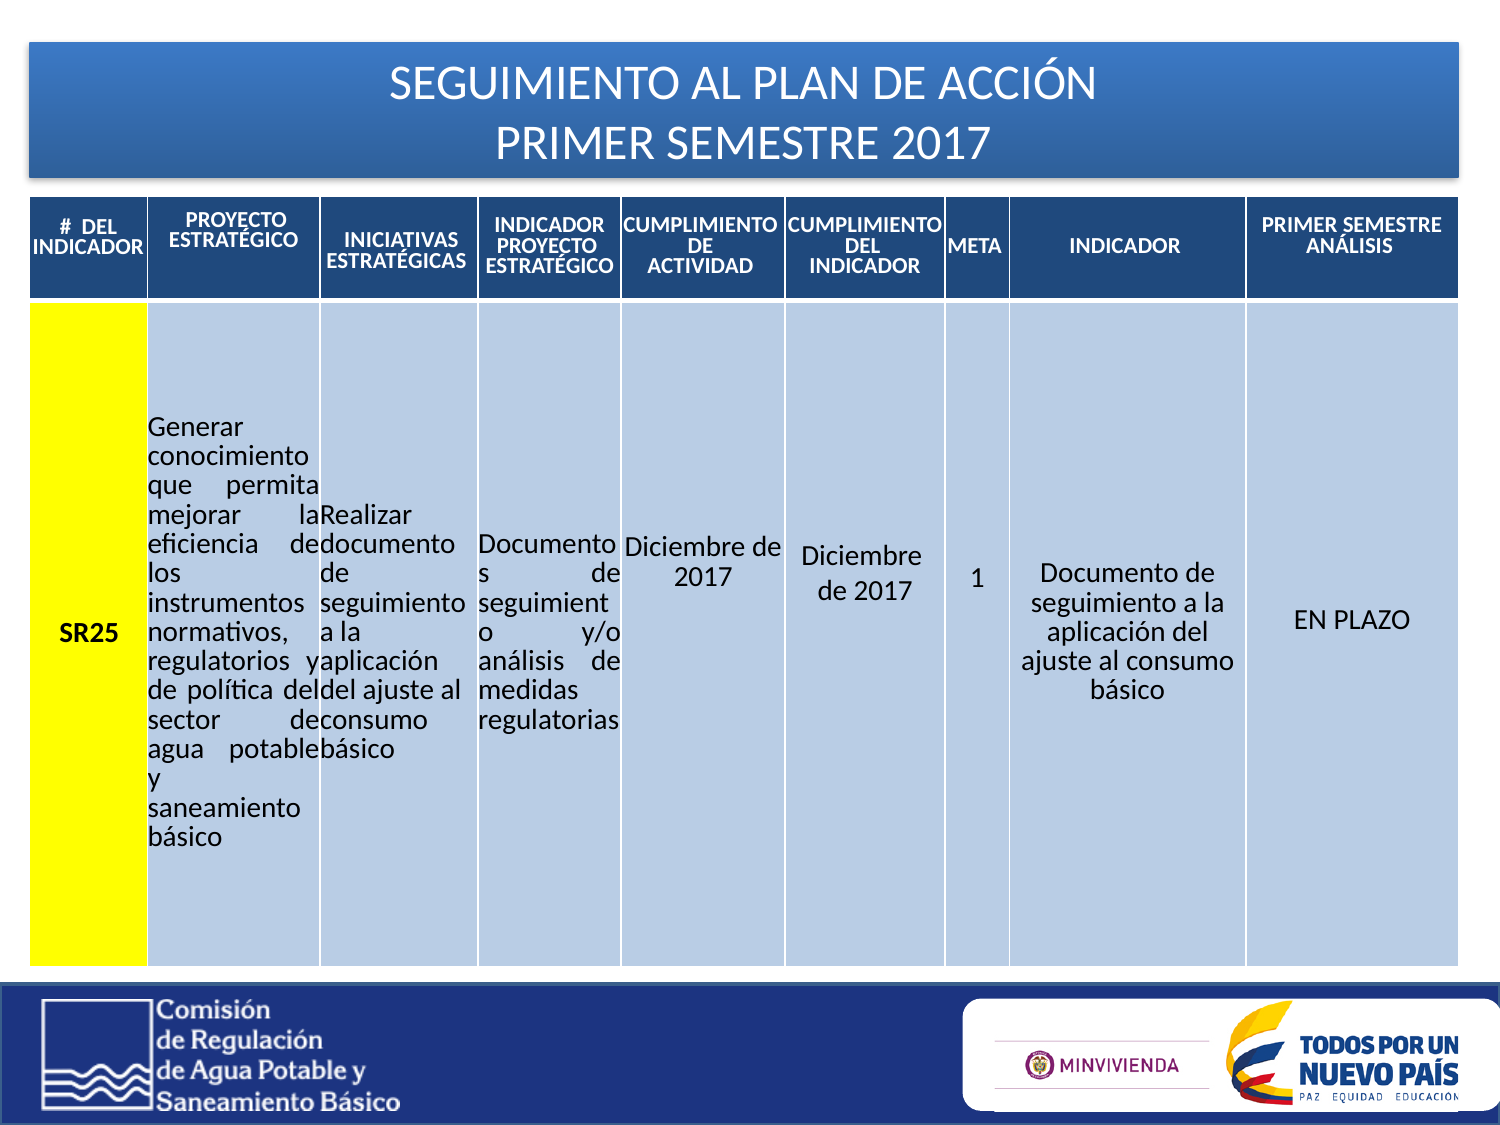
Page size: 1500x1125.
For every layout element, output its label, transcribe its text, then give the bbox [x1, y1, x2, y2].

table_cell Generar conocimiento que permita mejorar la eficiencia de los instrumentos normativos, regulatorios y de política del sector de agua potable y saneamiento básico [148, 303, 319, 966]
table_header META [946, 197, 1009, 298]
table_header INICIATIVAS ESTRATÉGICAS [321, 197, 477, 298]
table_cell Diciembre de 2017 [622, 303, 784, 966]
table_header CUMPLIMIENTO DE ACTIVIDAD [622, 197, 784, 298]
table_header PROYECTO ESTRATÉGICO [148, 197, 319, 298]
table_cell 1 [946, 303, 1009, 966]
table_cell Documento de seguimiento a la aplicación del ajuste al consumo básico [1010, 303, 1245, 966]
table_cell Realizar documento de seguimiento a la aplicación del ajuste al consumo básico [321, 303, 477, 966]
text_box SEGUIMIENTO AL PLAN DE ACCIÓN PRIMER SEMESTRE 2017 [29, 42, 1459, 178]
picture [41, 999, 400, 1111]
table_cell Diciembre de 2017 [786, 303, 944, 966]
table_cell Documentos de seguimiento y/o análisis de medidas regulatorias [479, 303, 620, 966]
table_header INDICADOR [1010, 197, 1245, 298]
table_cell SR25 [30, 303, 147, 966]
table_header CUMPLIMIENTO DEL INDICADOR [786, 197, 944, 298]
table_header # DEL INDICADOR [30, 197, 147, 298]
table_header PRIMER SEMESTRE ANÁLISIS [1247, 197, 1458, 298]
picture [994, 999, 1459, 1112]
table_cell EN PLAZO [1247, 303, 1458, 966]
table_header INDICADOR PROYECTO ESTRATÉGICO [479, 197, 620, 298]
